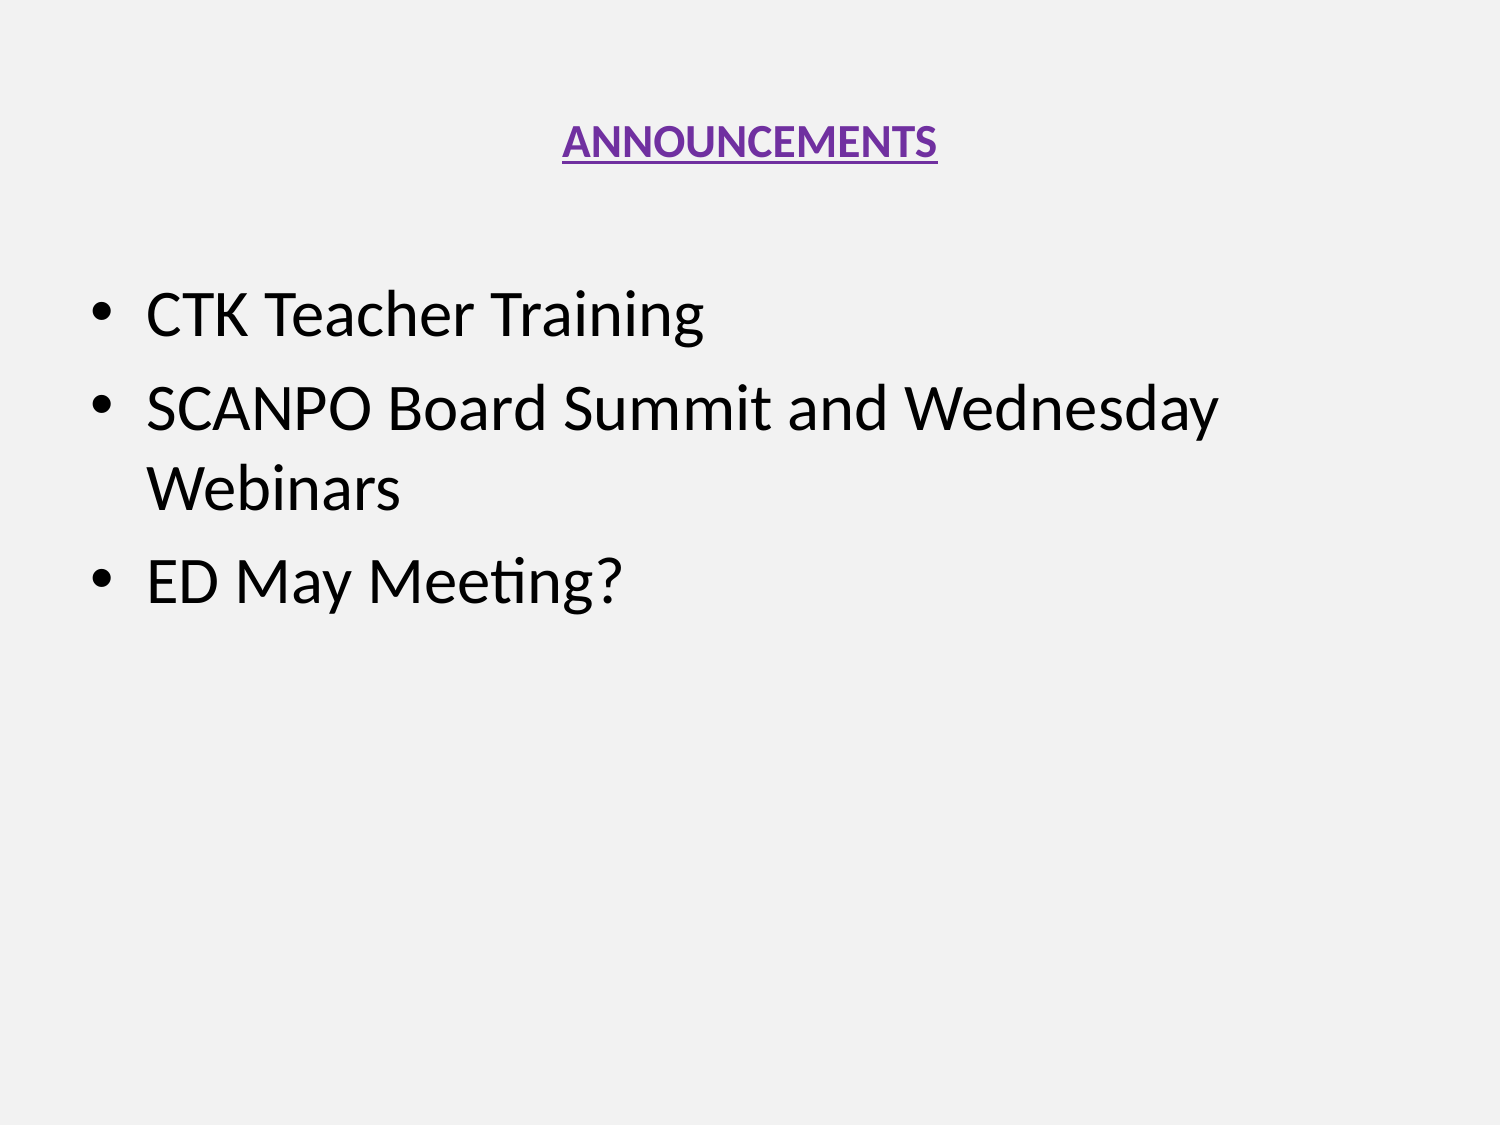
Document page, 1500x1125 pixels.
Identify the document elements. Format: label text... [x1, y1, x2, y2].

title ANNOUNCEMENTS [75, 45, 1425, 233]
list CTK Teacher Training SCANPO Board Summit and Wednesday Webinars ED May Meeting? [75, 262, 1425, 1005]
